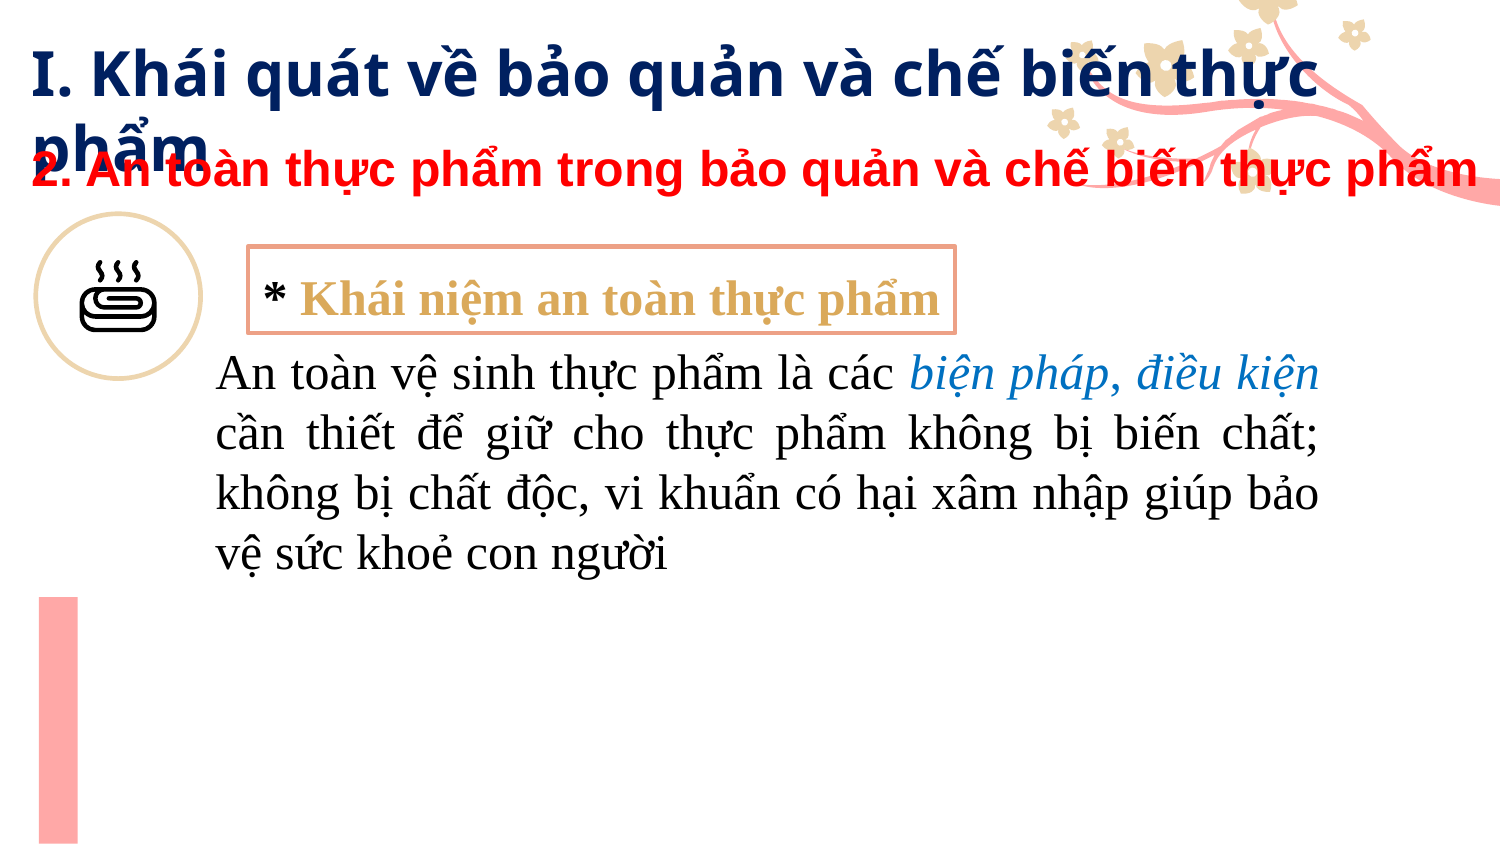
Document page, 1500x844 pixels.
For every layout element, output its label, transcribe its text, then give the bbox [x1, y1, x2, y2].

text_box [79, 259, 157, 333]
text_box 2. An toàn thực phẩm trong bảo quản và chế biến thực phẩm [16, 121, 1500, 188]
text_box An toàn vệ sinh thực phẩm là các biện pháp, điều kiện cần thiết để giữ cho thực phẩm không bị biến chất; không bị chất độc, vi khuẩn có hại xâm nhập giúp bảo vệ sức khoẻ con người [200, 332, 1335, 587]
title I. Khái quát về bảo quản và chế biến thực phẩm [16, 18, 1457, 96]
text_box * Khái niệm an toàn thực phẩm [246, 244, 957, 332]
text_box [35, 213, 201, 379]
